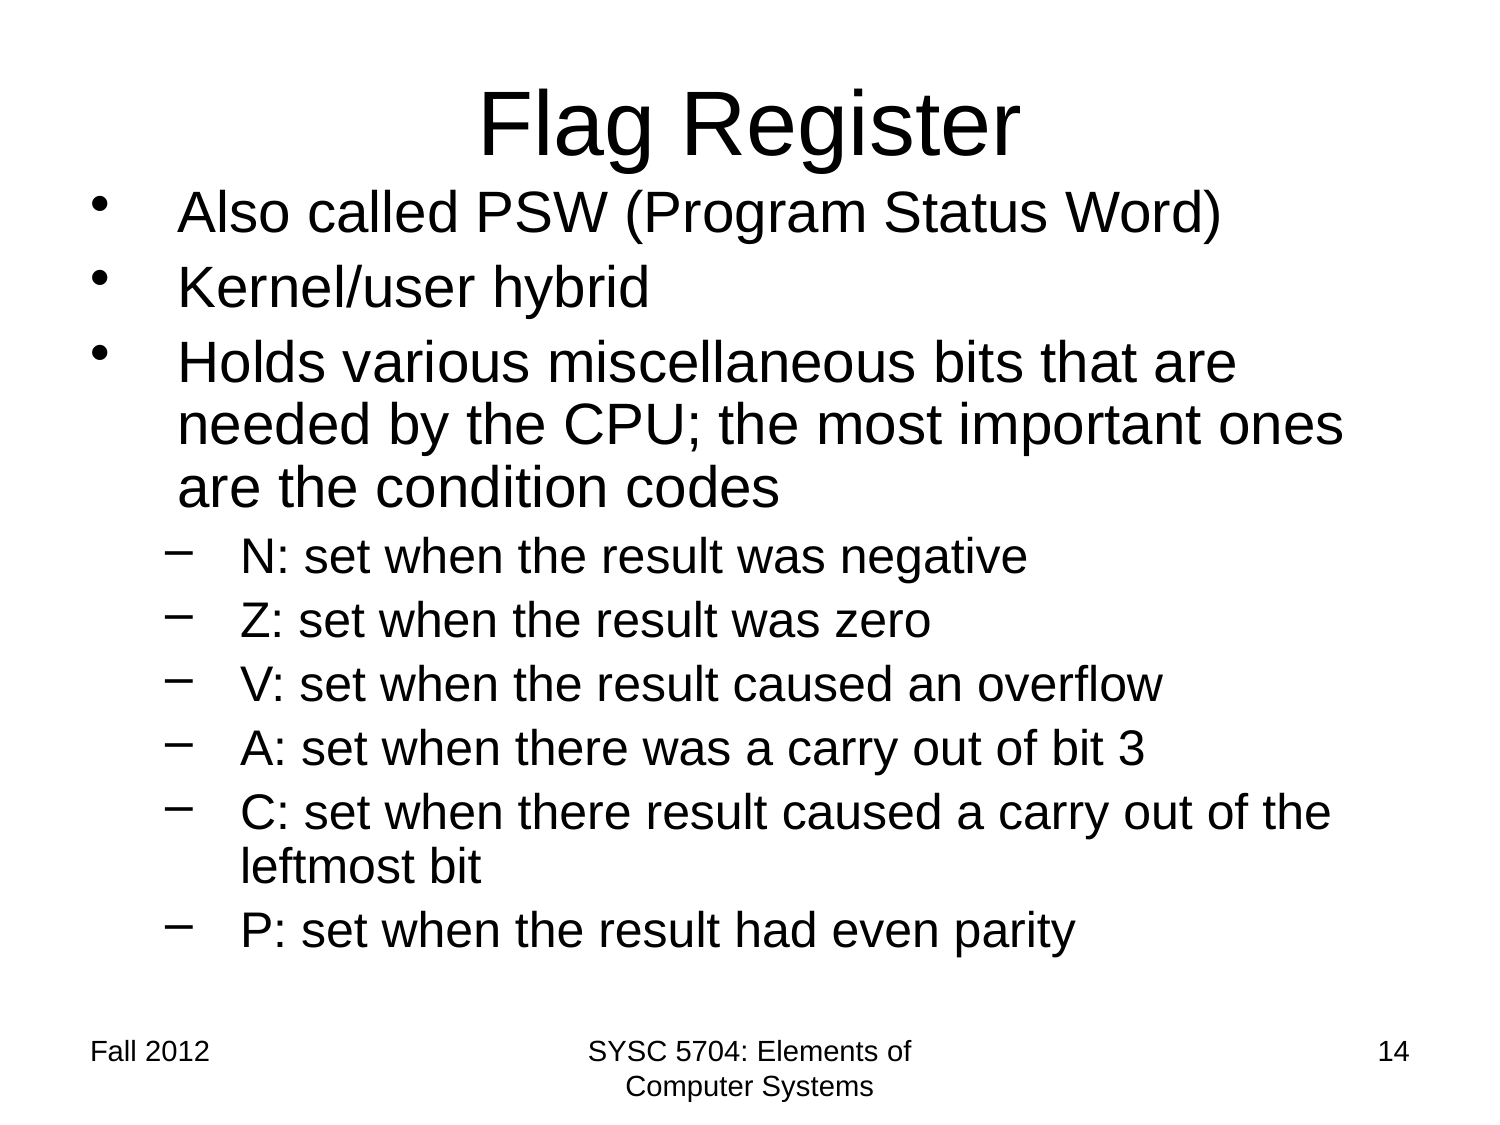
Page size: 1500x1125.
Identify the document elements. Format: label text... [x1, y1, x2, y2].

list Also called PSW (Program Status Word) Kernel/user hybrid Holds various miscellaneous bits that are needed by the CPU; the most important ones are the condition codes N: set when the result was negative Z: set when the result was zero V: set when the result caused an overflow A: set when there was a carry out of bit 3 C: set when there result caused a carry out of the leftmost bit P: set when the result had even parity [74, 174, 1426, 918]
footer SYSC 5704: Elements of Computer Systems [512, 1024, 988, 1103]
title Flag Register [74, 24, 1426, 174]
slide_number Fall 2012 [74, 1024, 426, 1103]
slide_number 14 [1074, 1024, 1426, 1103]
